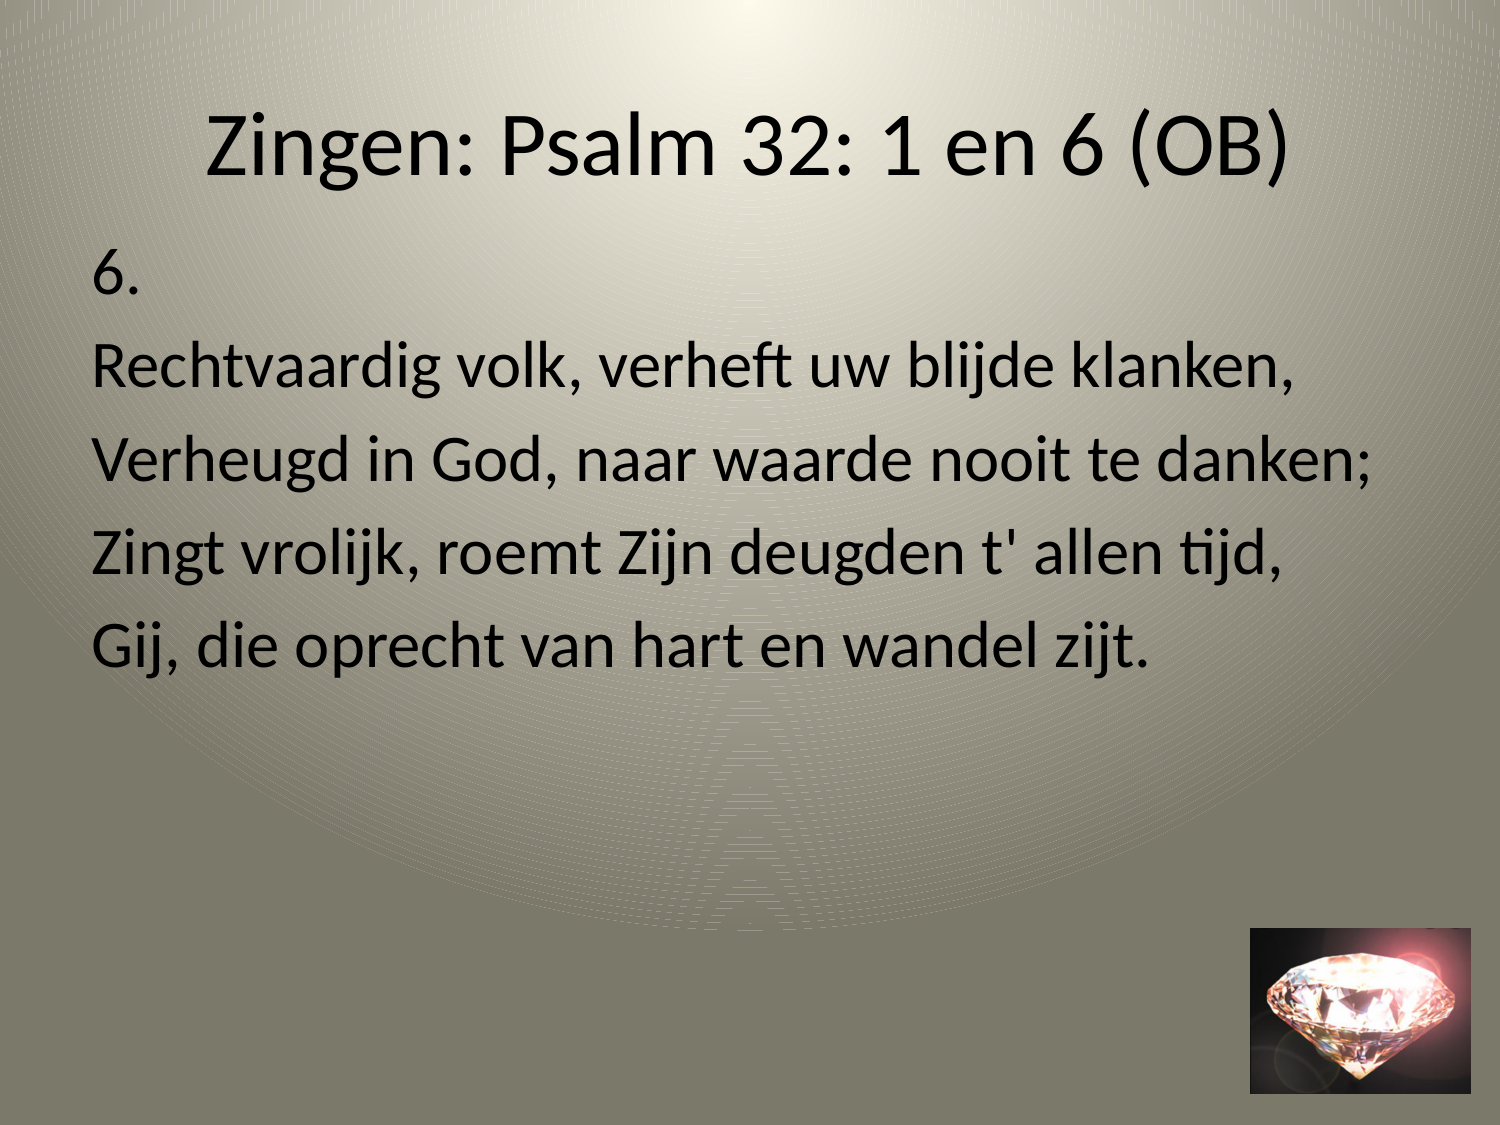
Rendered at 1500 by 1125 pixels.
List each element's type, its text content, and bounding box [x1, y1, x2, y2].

list 6. Rechtvaardig volk, verheft uw blijde klanken, Verheugd in God, naar waarde nooit te danken; Zingt vrolijk, roemt Zijn deugden t' allen tijd, Gij, die oprecht van hart en wandel zijt. [76, 219, 1427, 1083]
title Zingen: Psalm 32: 1 en 6 (OB) [75, 45, 1425, 233]
picture [1249, 928, 1471, 1095]
